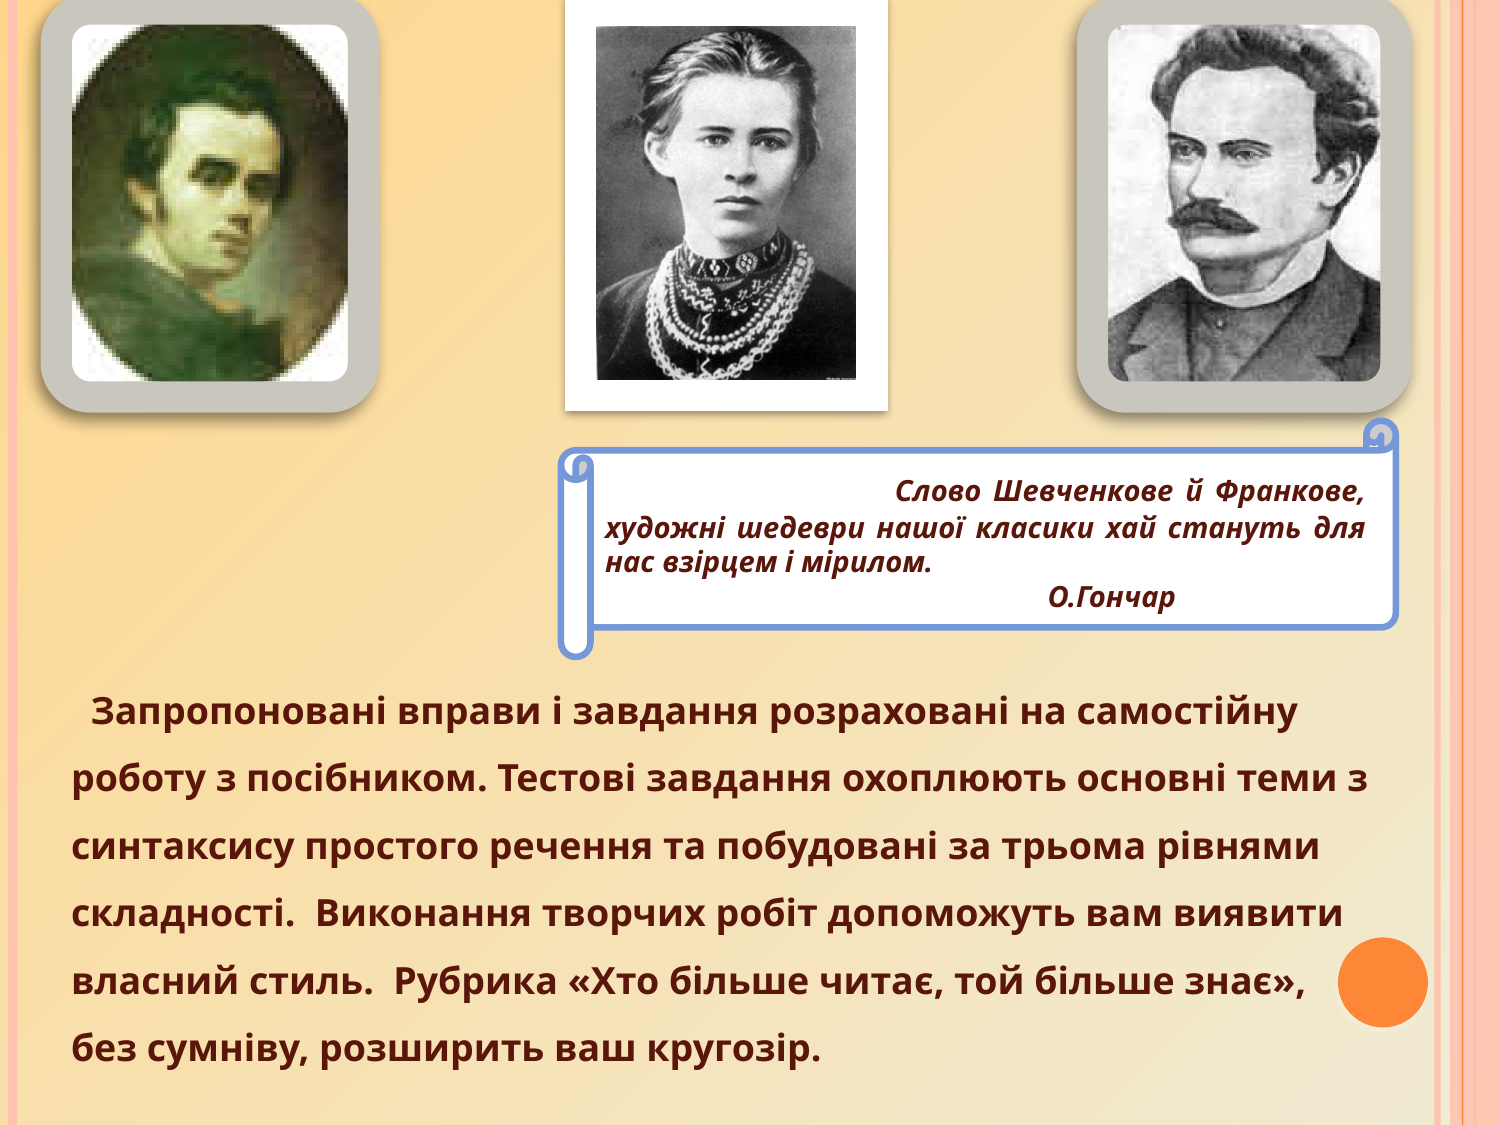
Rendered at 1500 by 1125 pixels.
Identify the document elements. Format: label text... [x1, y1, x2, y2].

picture [1092, 8, 1397, 398]
text_box [549, 463, 557, 584]
picture [595, 25, 857, 381]
text_box Запропоновані вправи і завдання розраховані на самостійну роботу з посібником. Тестові завдання охоплюють основні теми з синтаксису простого речення та побудовані за трьома рівнями складності. Виконання творчих робіт допоможуть вам виявити власний стиль. Рубрика «Хто більше читає, той більше знає», без сумніву, розширить ваш кругозір. [56, 656, 1396, 1077]
text_box Слово Шевченкове й Франкове, художні шедеври нашої класики хай стануть для нас взірцем і мірилом. О.Гончар [557, 417, 1400, 656]
picture [55, 8, 364, 398]
